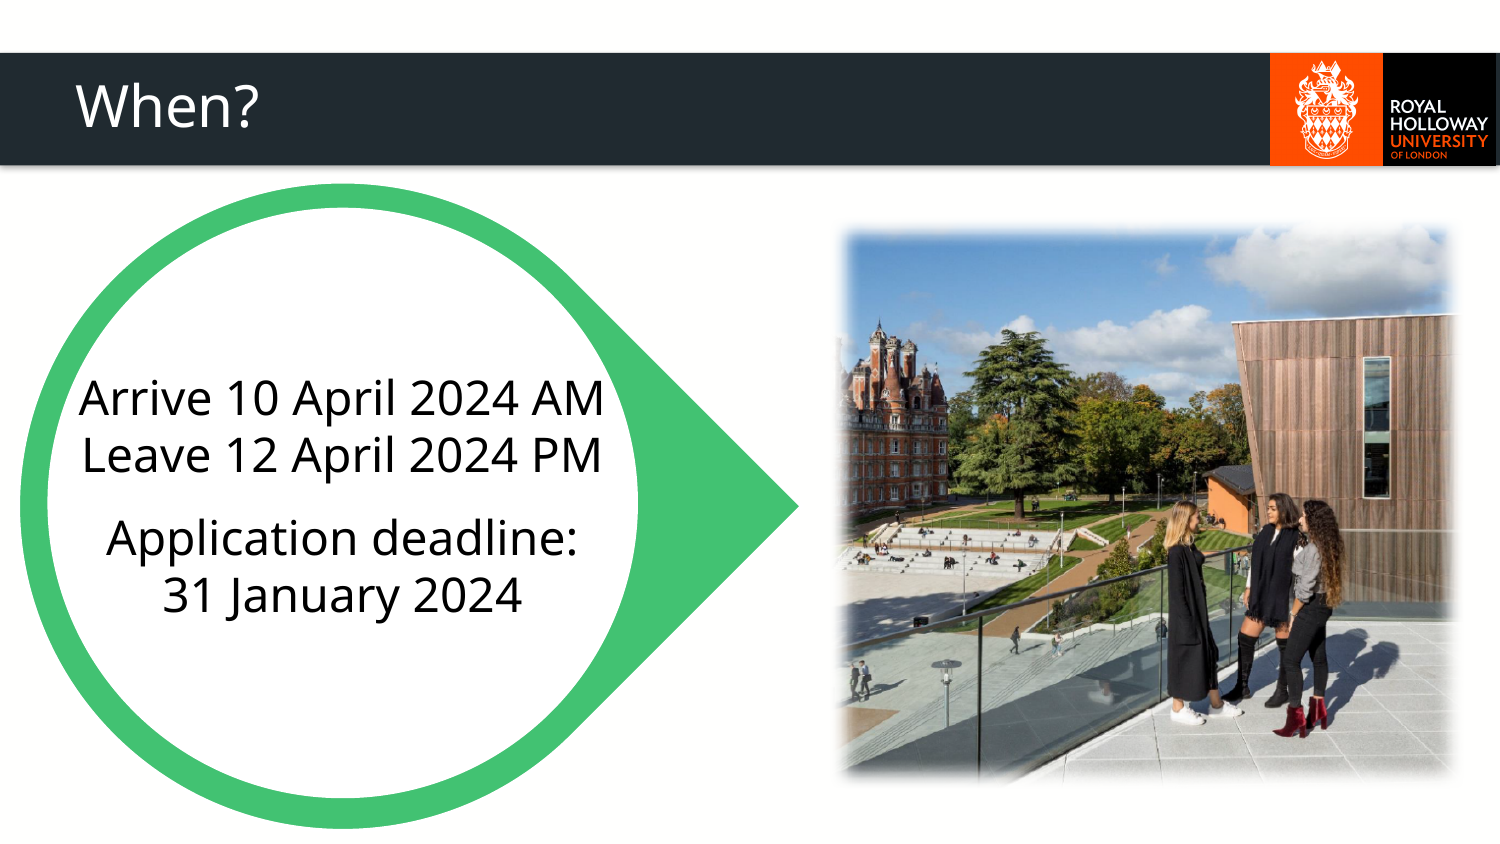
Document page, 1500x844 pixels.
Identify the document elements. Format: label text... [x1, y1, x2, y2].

text_box [214, 807, 471, 834]
text_box [213, 179, 473, 206]
text_box [15, 378, 42, 635]
picture [829, 217, 1464, 789]
title When? [75, 46, 1214, 161]
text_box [47, 207, 639, 799]
text_box [643, 344, 805, 669]
picture [1270, 53, 1496, 166]
